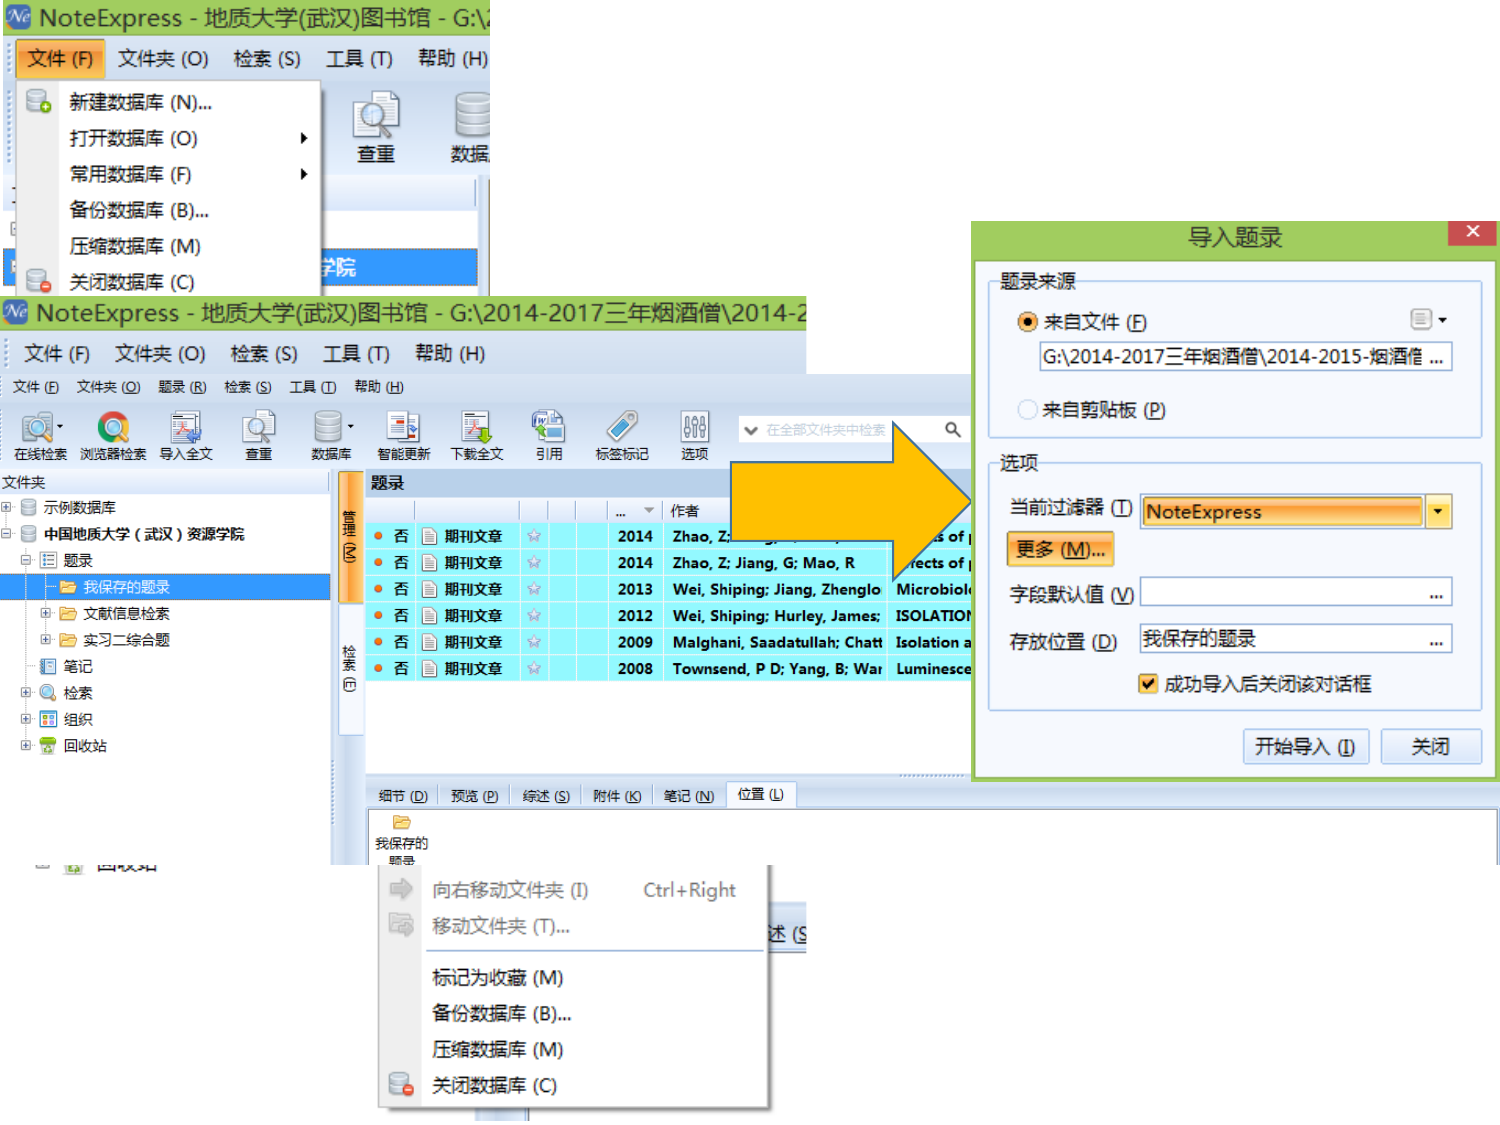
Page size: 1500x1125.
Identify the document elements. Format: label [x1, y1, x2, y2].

picture [0, 374, 1500, 865]
text_box [0, 295, 730, 374]
text_box [0, 865, 807, 1121]
picture [2, 0, 490, 295]
text_box [730, 221, 1500, 782]
